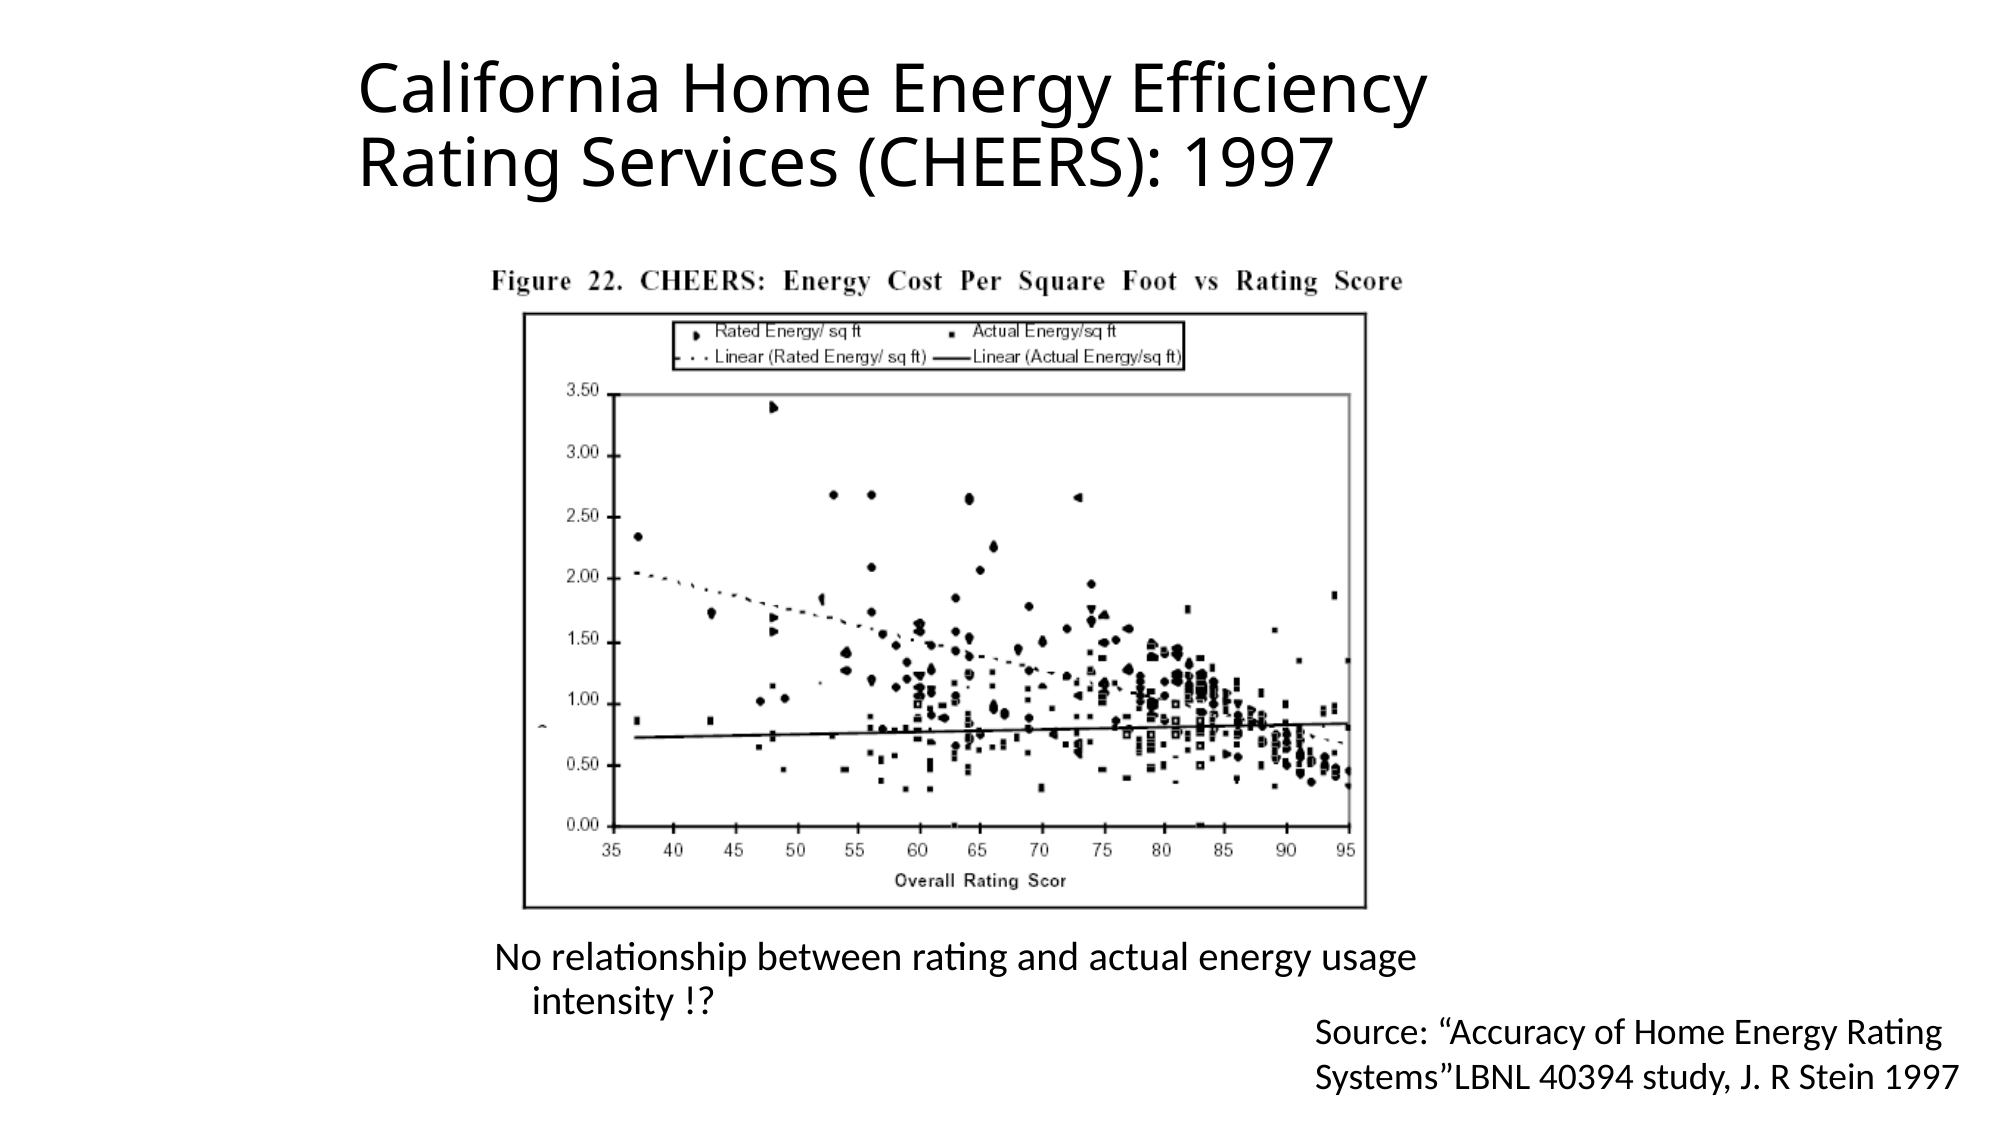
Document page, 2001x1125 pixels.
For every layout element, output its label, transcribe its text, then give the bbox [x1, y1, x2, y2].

title California Home Energy Efficiency Rating Services (CHEERS): 1997 [342, 45, 1657, 233]
list No relationship between rating and actual energy usage intensity !? [479, 927, 1466, 1033]
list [479, 263, 1417, 928]
text_box Source: “Accuracy of Home Energy Rating Systems”LBNL 40394 study, J. R Stein 1997 [1300, 999, 2000, 1105]
